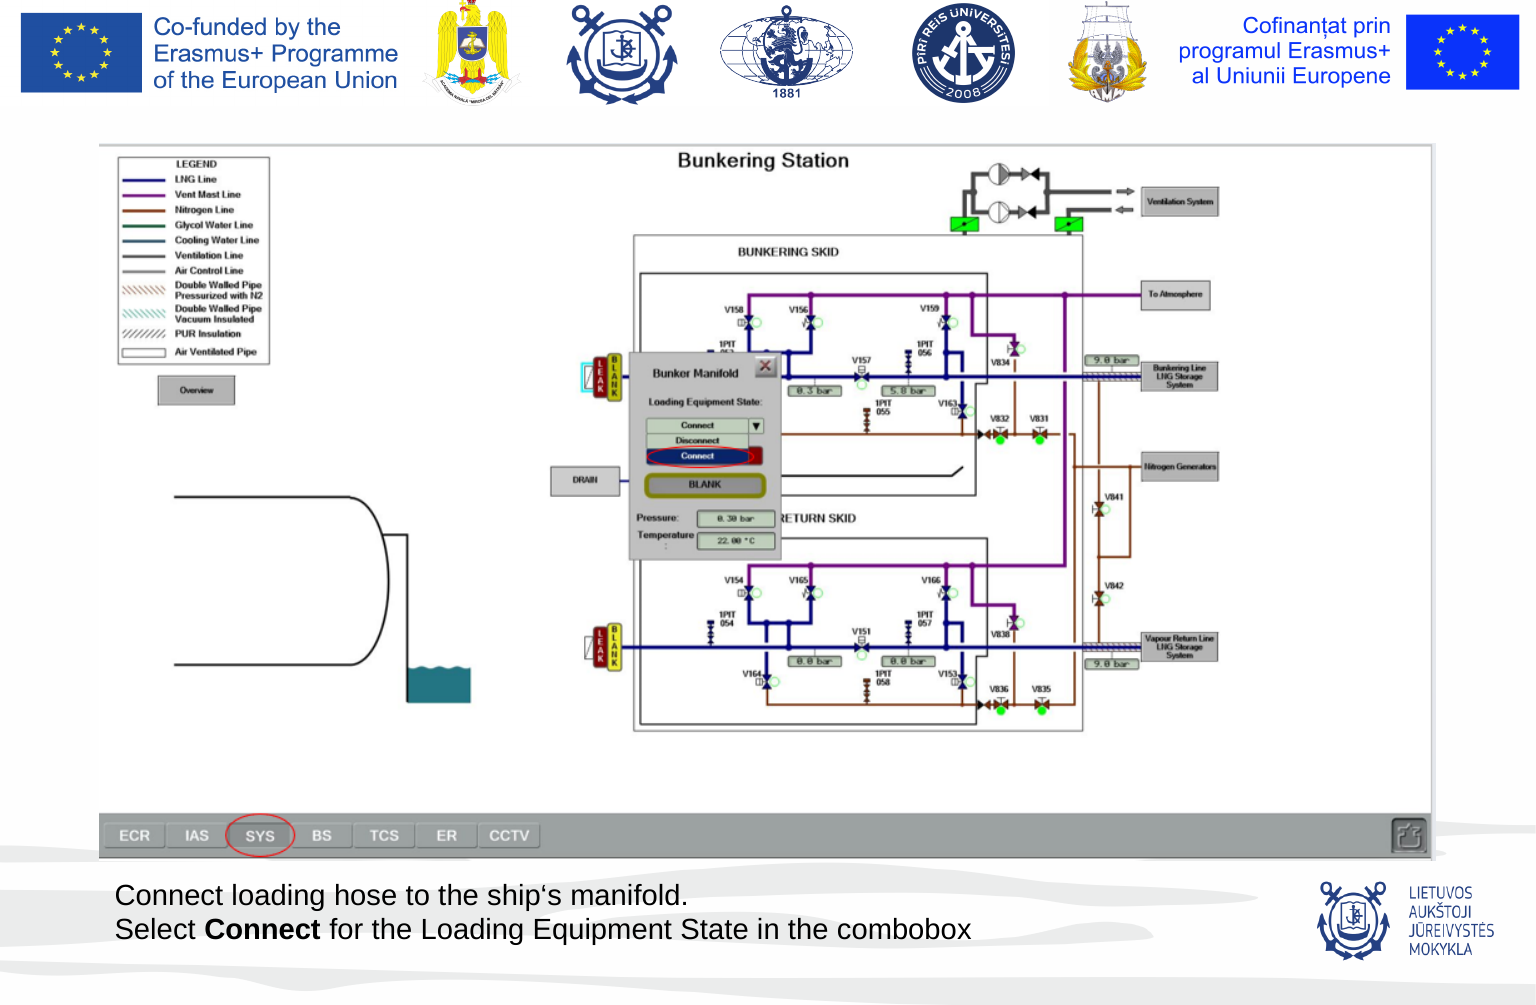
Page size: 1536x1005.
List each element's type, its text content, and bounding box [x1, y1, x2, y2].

picture [0, 117, 1536, 1005]
text_box Connect loading hose to the ship‘s manifold. Select Connect for the Loading Equipment State in the combobox [99, 867, 1345, 961]
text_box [0, 0, 1536, 117]
